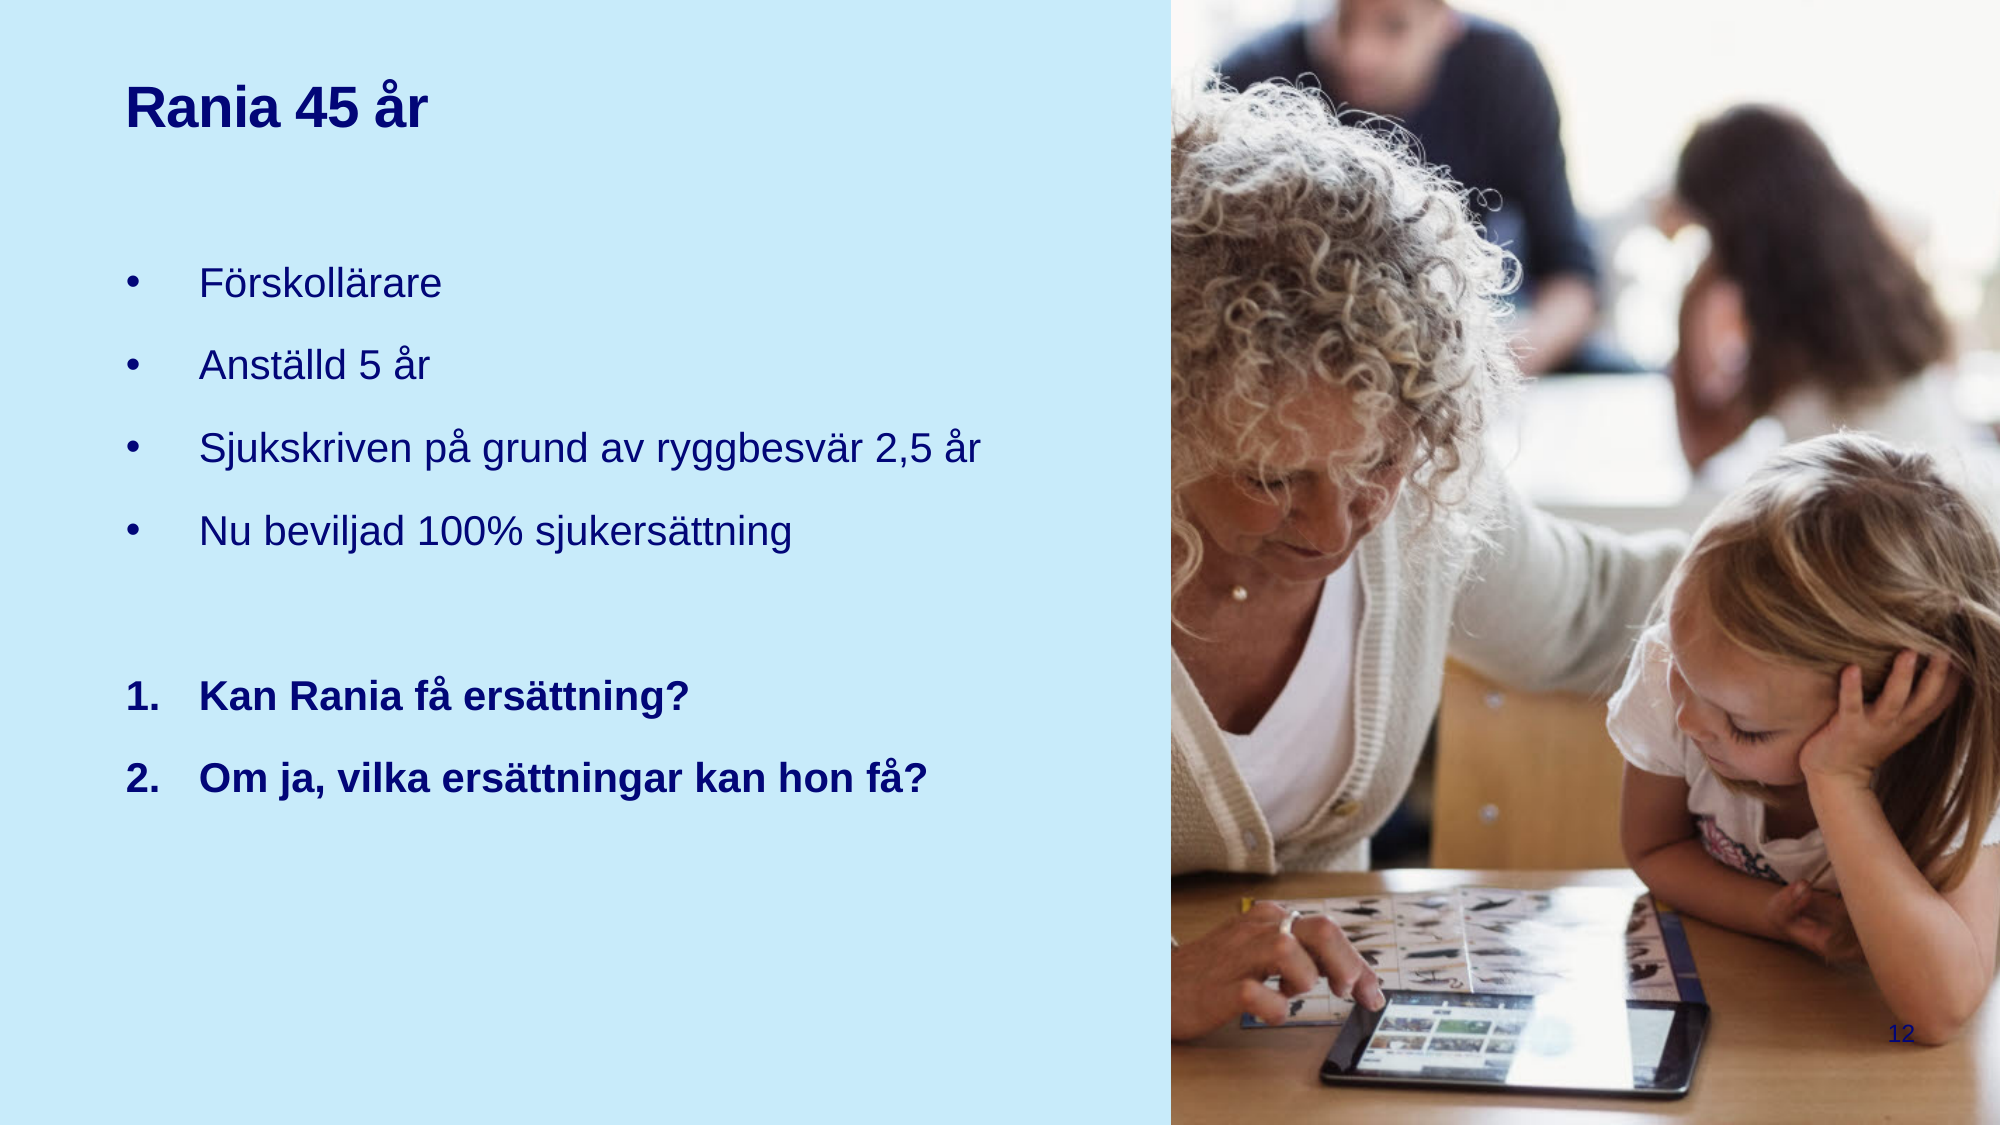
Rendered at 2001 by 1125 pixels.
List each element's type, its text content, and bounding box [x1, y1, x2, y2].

list Förskollärare Anställd 5 år Sjukskriven på grund av ryggbesvär 2,5 år Nu beviljad 100% sjukersättning Kan Rania få ersättning? Om ja, vilka ersättningar kan hon få? [125, 261, 1130, 982]
picture [1171, 0, 2000, 1125]
title Rania 45 år [125, 69, 1130, 238]
